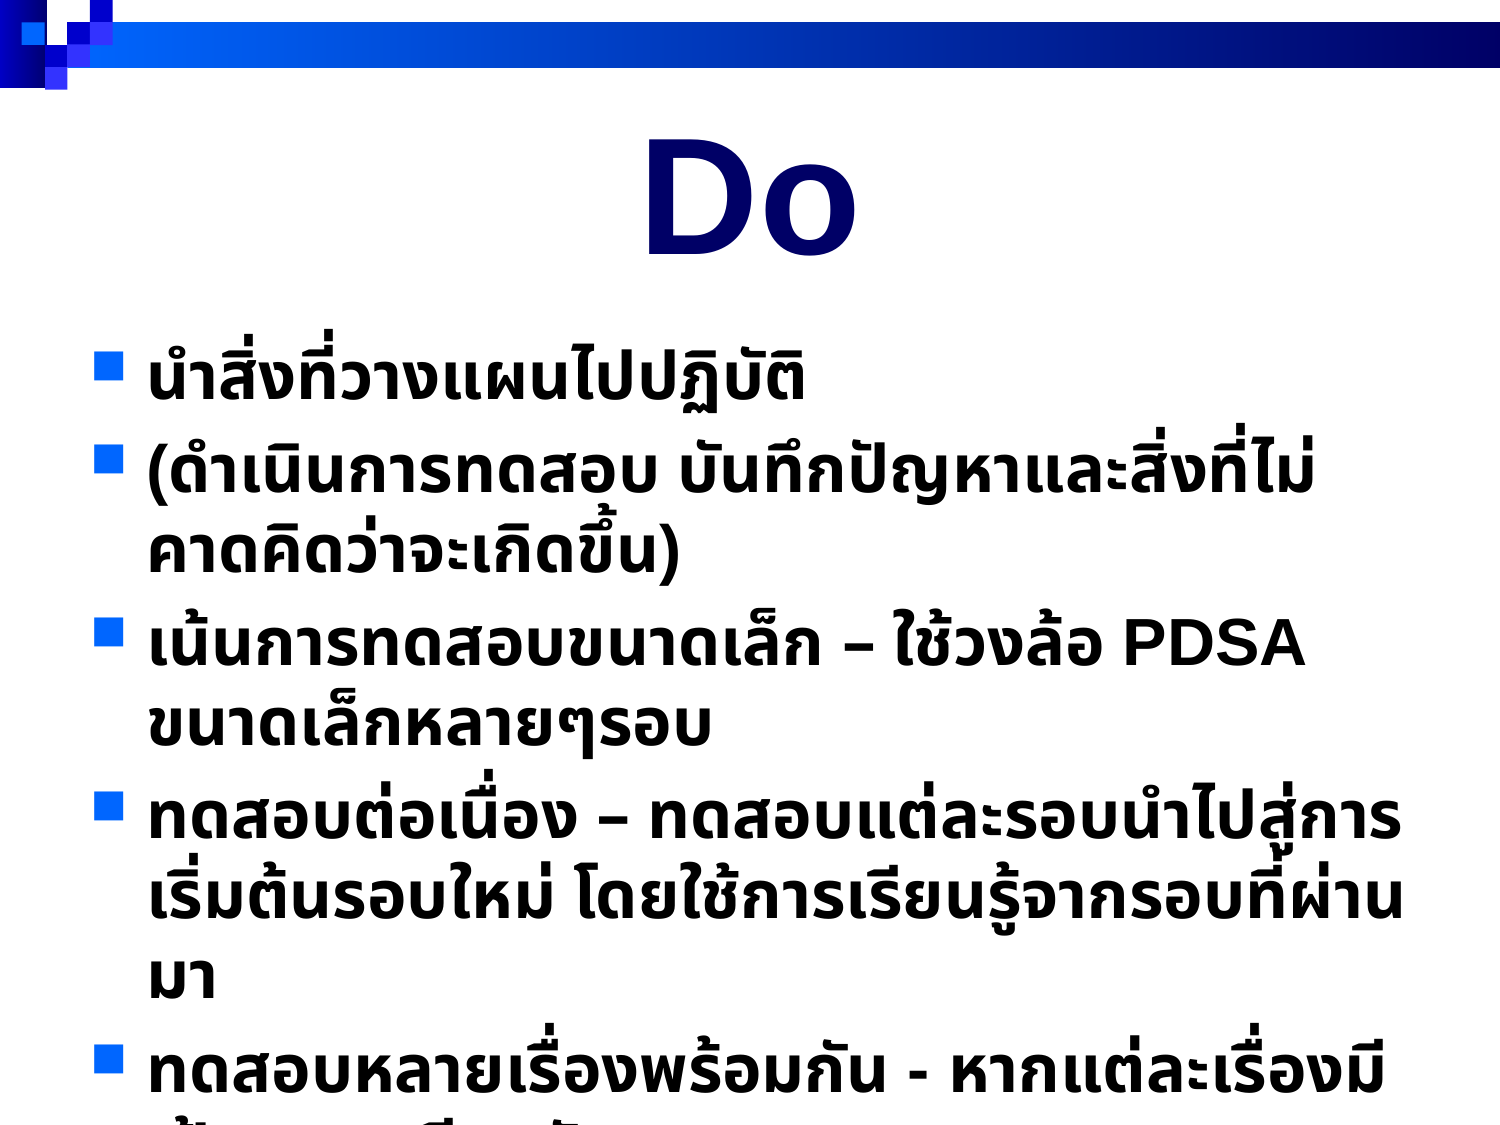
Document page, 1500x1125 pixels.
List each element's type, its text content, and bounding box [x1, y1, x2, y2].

title Do [74, 74, 1426, 301]
list นำสิ่งที่วางแผนไปปฏิบัติ (ดำเนินการทดสอบ บันทึกปัญหาและสิ่งที่ไม่คาดคิดว่าจะเกิดขึ้น) เน้นการทดสอบขนาดเล็ก – ใช้วงล้อ PDSA ขนาดเล็กหลายๆรอบ ทดสอบต่อเนื่อง – ทดสอบแต่ละรอบนำไปสู่การเริ่มต้นรอบใหม่ โดยใช้การเรียนรู้จากรอบที่ผ่านมา ทดสอบหลายเรื่องพร้อมกัน - หากแต่ละเรื่องมีเป้าหมายเดียวกัน [74, 324, 1426, 963]
